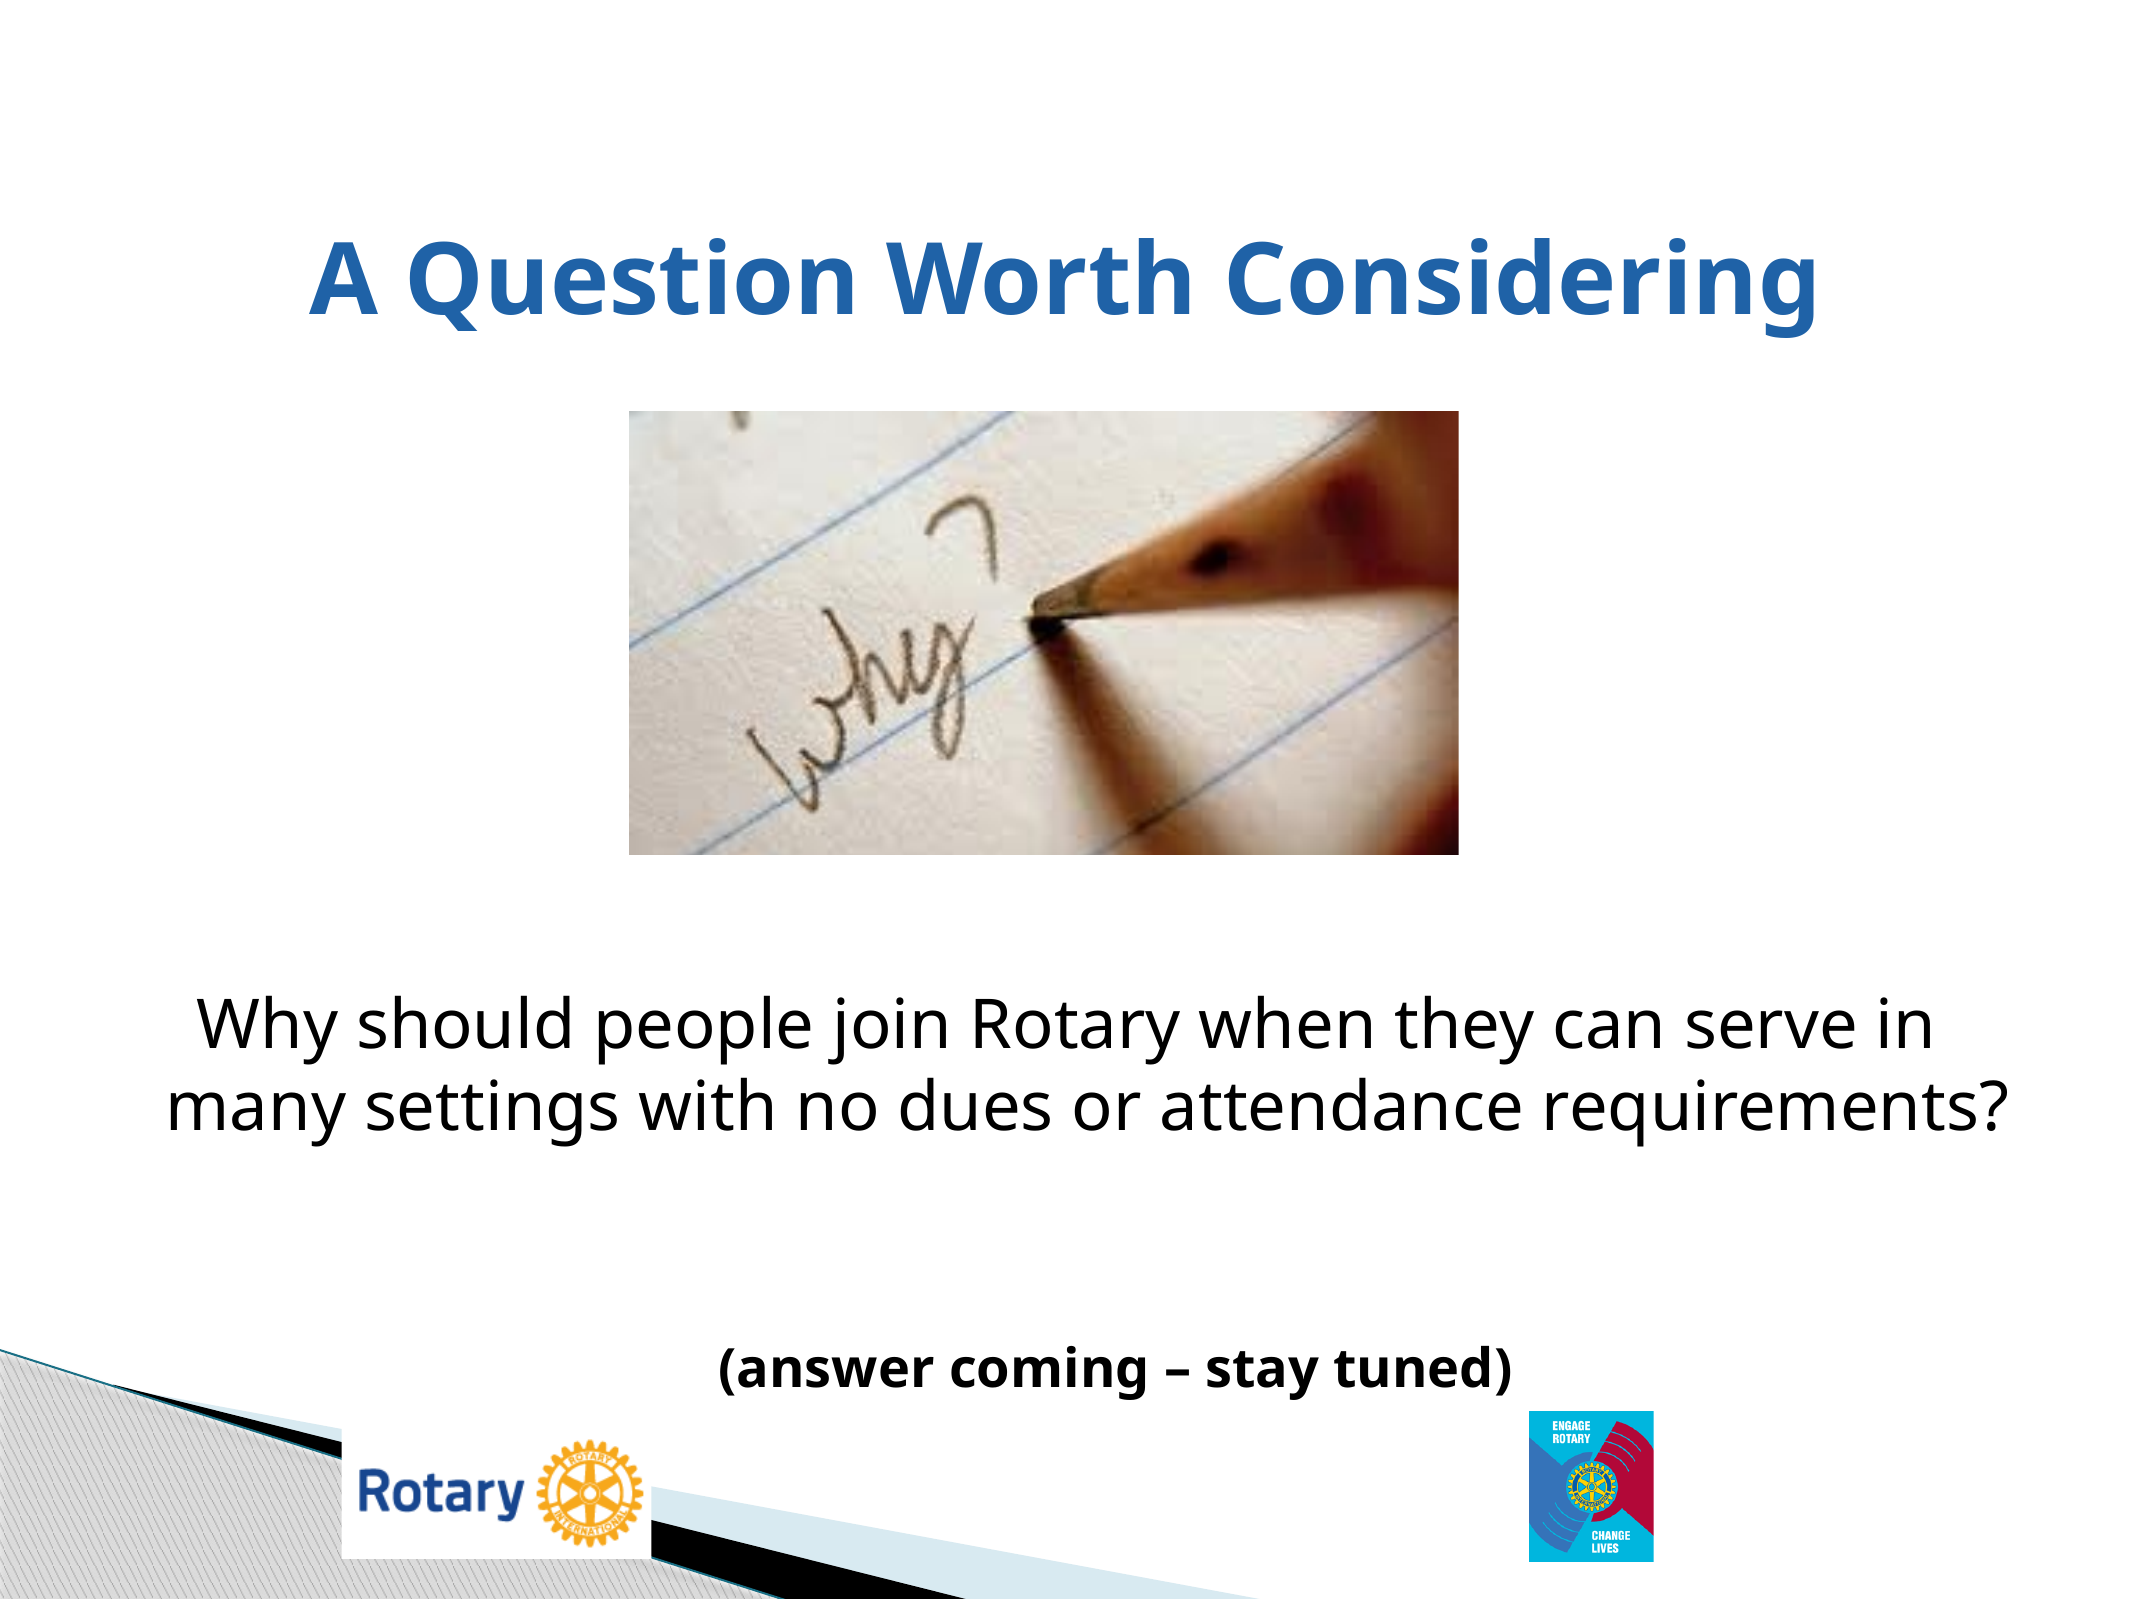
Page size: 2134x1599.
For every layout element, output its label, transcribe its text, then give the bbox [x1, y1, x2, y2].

picture [628, 411, 1459, 856]
title A Question Worth Considering [0, 174, 2134, 375]
list Why should people join Rotary when they can serve in many settings with no dues or attendance requirements? (answer coming – stay tuned) [54, 836, 2054, 1436]
picture [1529, 1436, 1654, 1562]
picture [341, 1436, 652, 1559]
